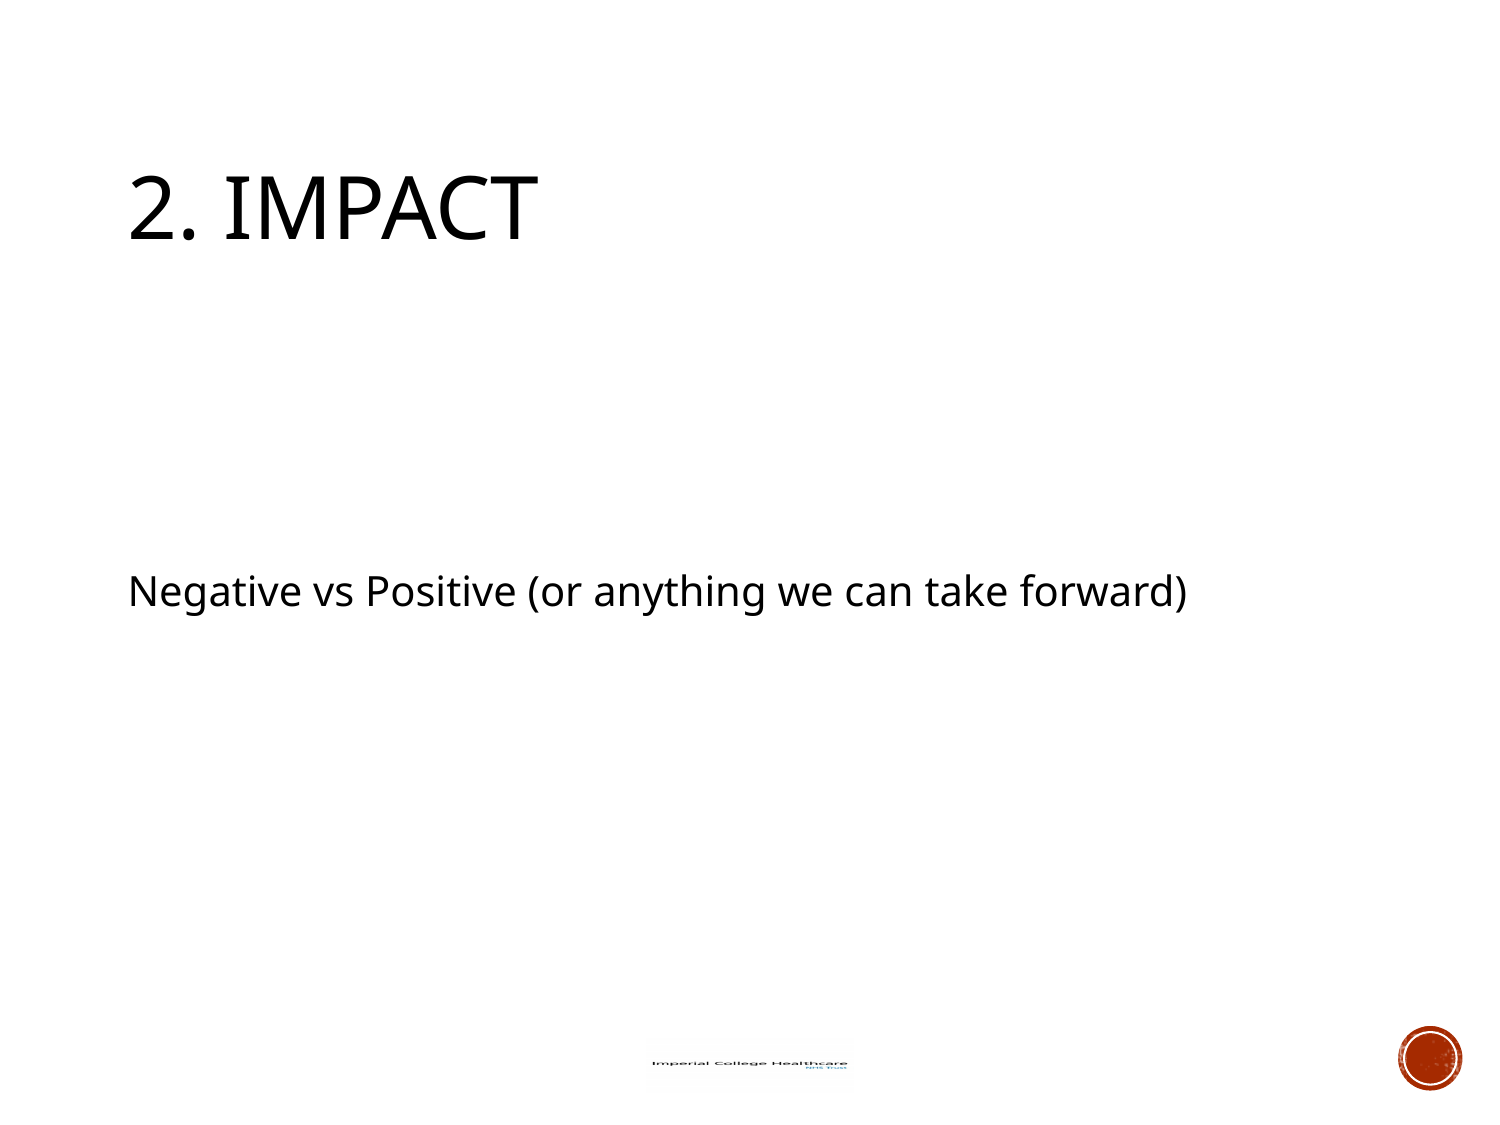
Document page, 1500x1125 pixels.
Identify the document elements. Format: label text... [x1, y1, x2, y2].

title 2. Impact [112, 79, 1388, 344]
picture [646, 1038, 854, 1094]
list Negative vs Positive (or anything we can take forward) [112, 348, 1388, 1013]
